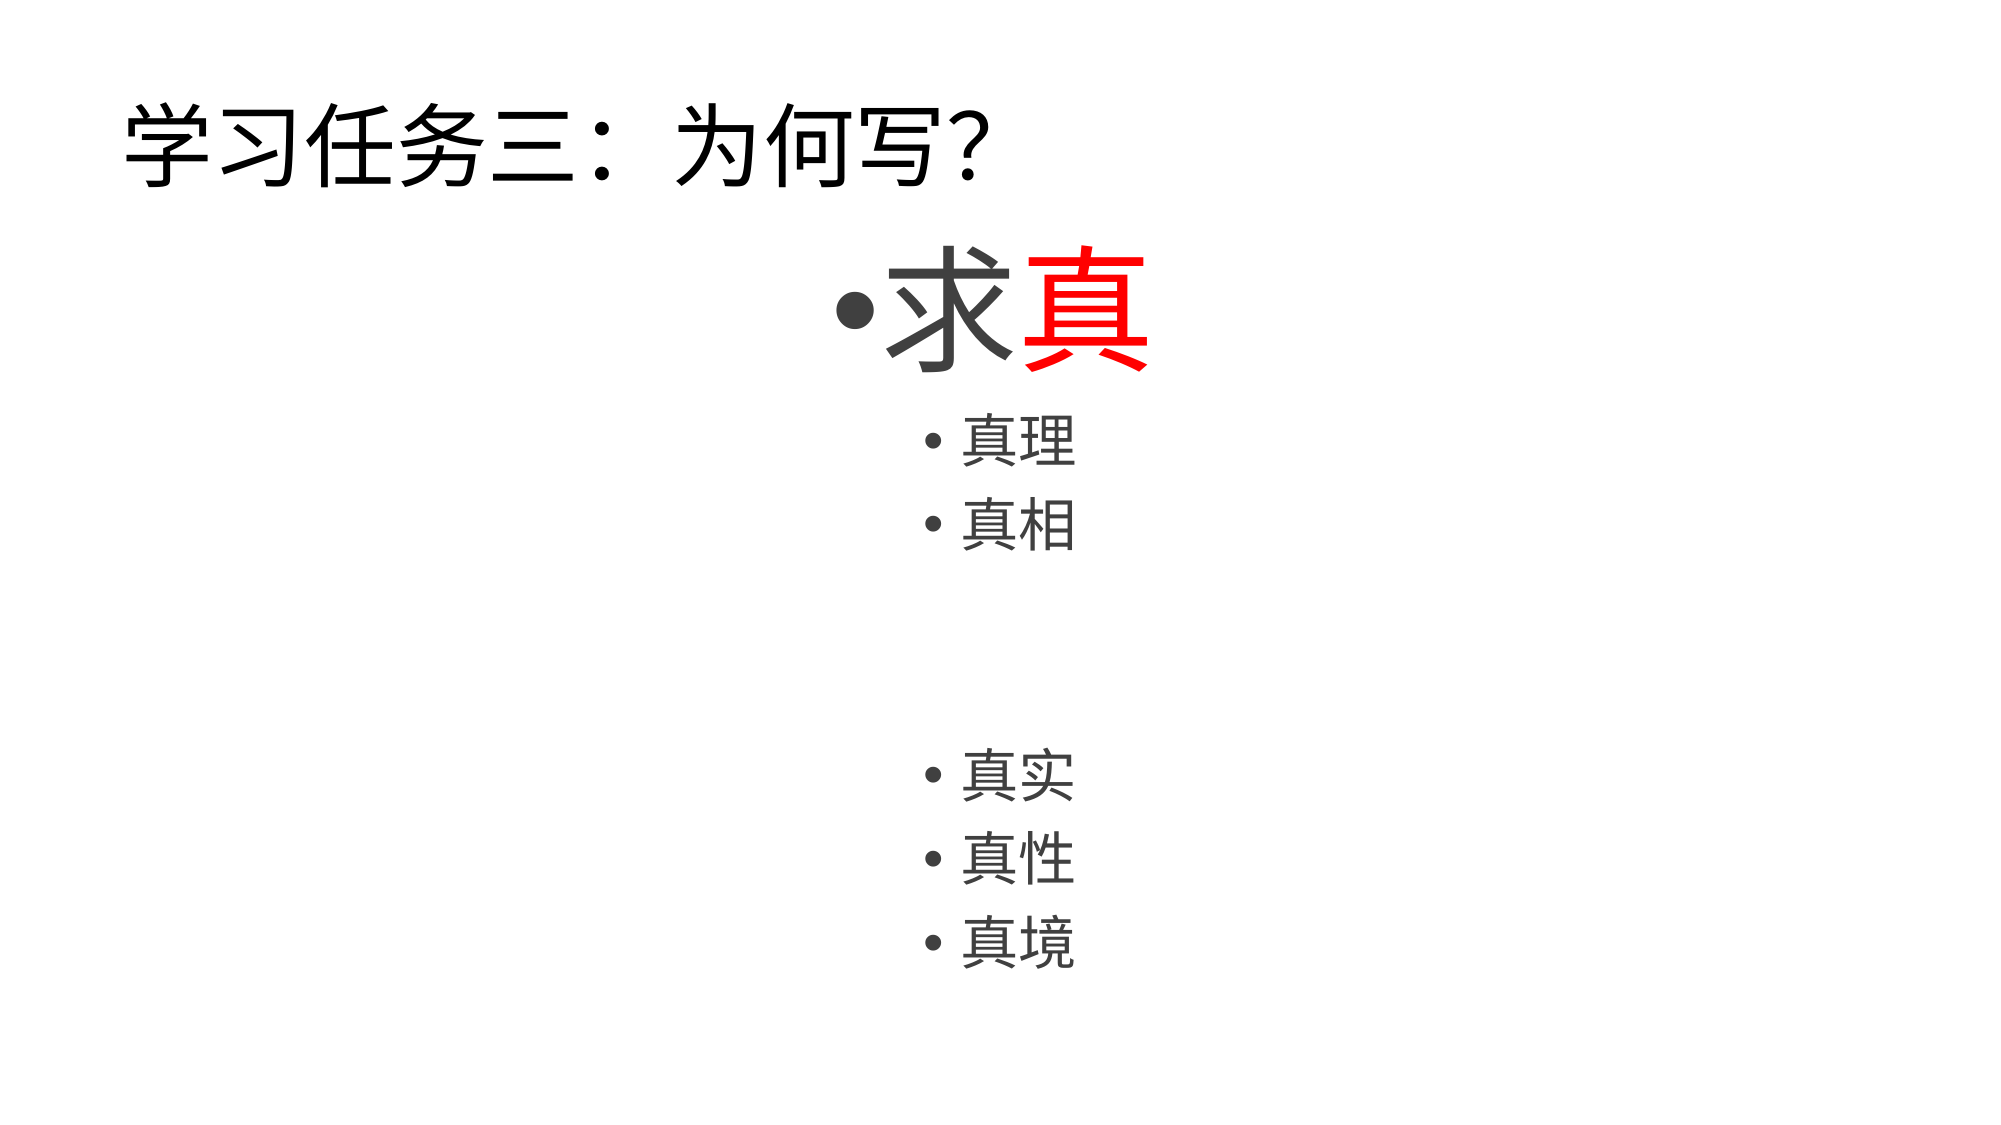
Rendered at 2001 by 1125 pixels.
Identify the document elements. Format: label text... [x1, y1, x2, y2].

list 求真 真理 真相 真实 真性 真境 [0, 235, 2000, 1061]
title 学习任务三：为何写？ [106, 42, 1832, 235]
